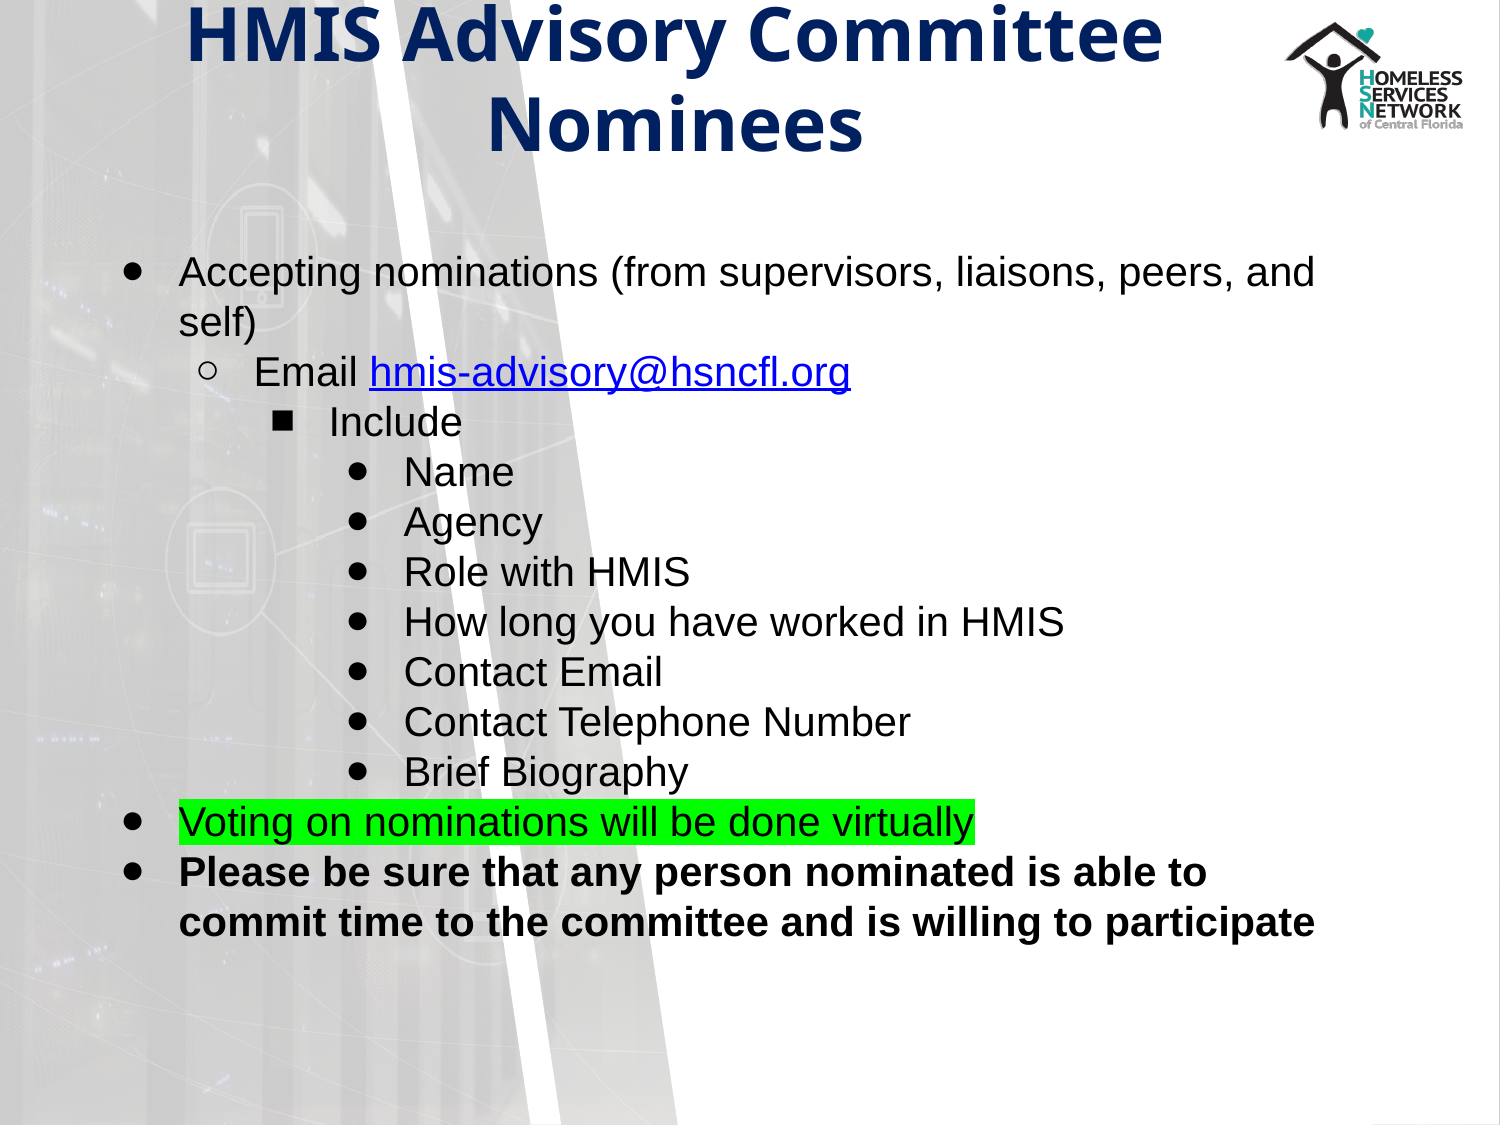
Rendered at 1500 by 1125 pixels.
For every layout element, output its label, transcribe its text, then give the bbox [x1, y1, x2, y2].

title HMIS Advisory Committee Nominees [0, 0, 1350, 153]
list Accepting nominations (from supervisors, liaisons, peers, and self) Email hmis-advisory@hsncfl.org Include Name Agency Role with HMIS How long you have worked in HMIS Contact Email Contact Telephone Number Brief Biography Voting on nominations will be done virtually Please be sure that any person nominated is able to commit time to the committee and is willing to participate [88, 231, 1342, 958]
picture [1350, 22, 1468, 134]
